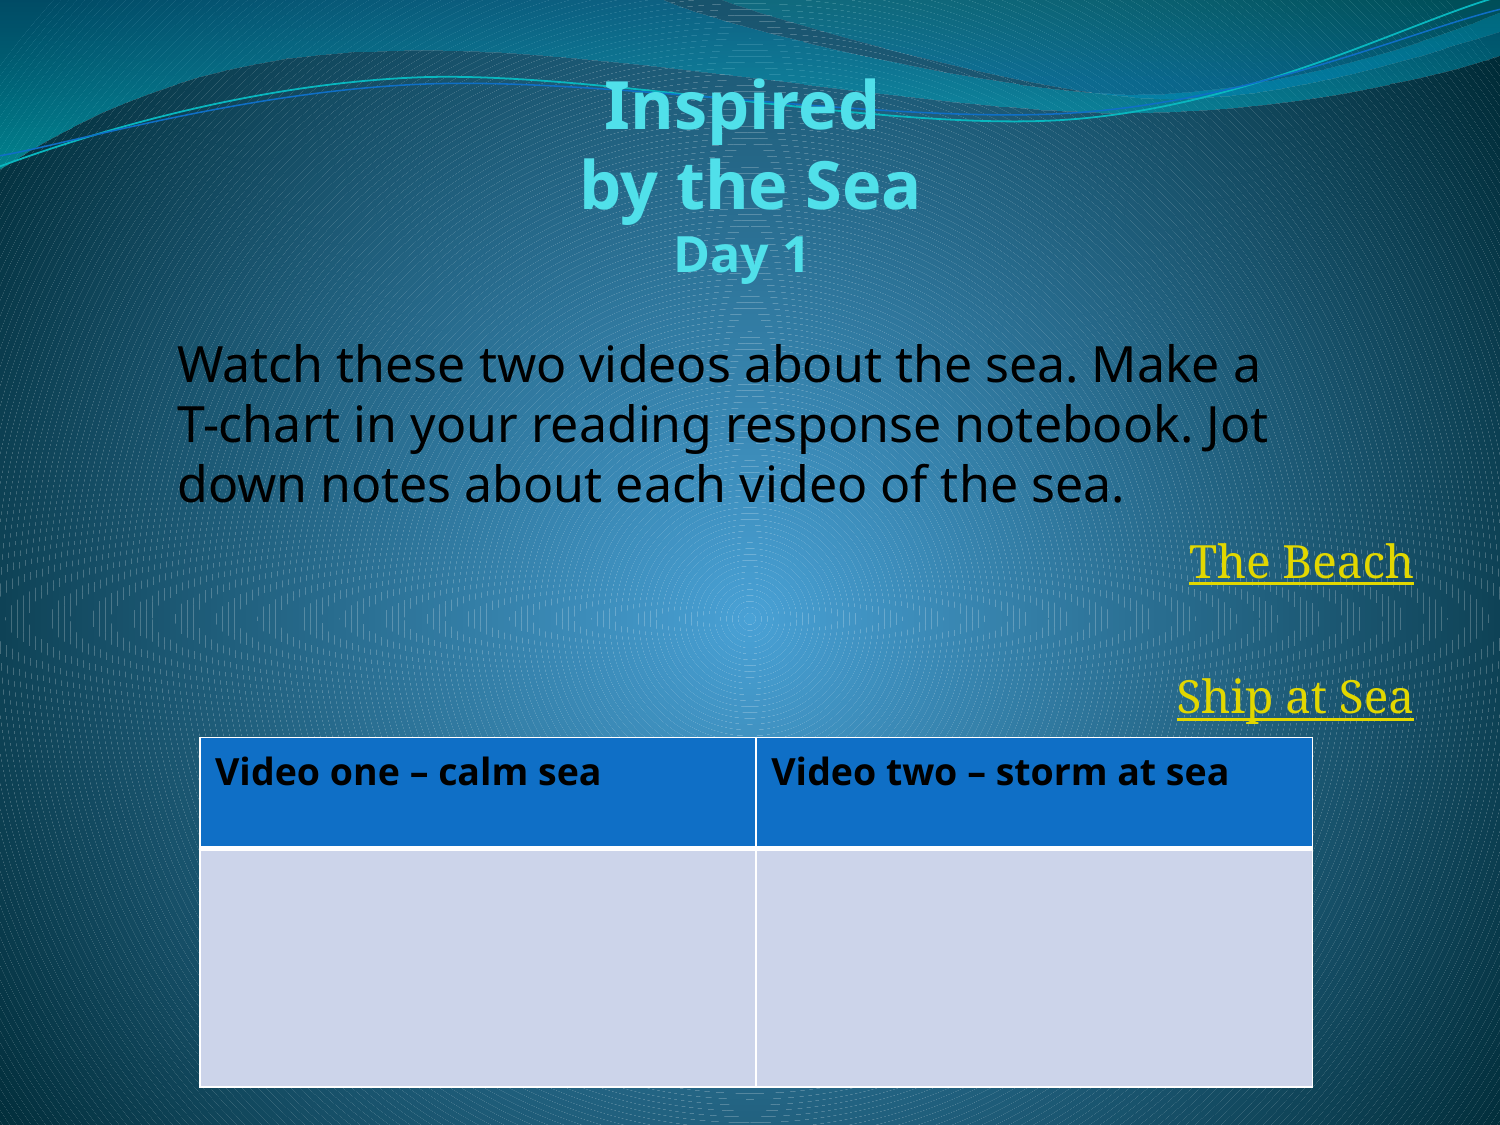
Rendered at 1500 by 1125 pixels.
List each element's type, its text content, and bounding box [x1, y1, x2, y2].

subtitle The Beach Ship at Sea [50, 525, 1425, 775]
title Inspired by the Sea Day 1 [99, 62, 1388, 313]
table_cell [757, 851, 1312, 1086]
table_header Video two – storm at sea [757, 738, 1312, 846]
table_header Video one – calm sea [201, 738, 755, 846]
table_cell [201, 851, 755, 1086]
text_box Watch these two videos about the sea. Make a T-chart in your reading response notebook. Jot down notes about each video of the sea. [162, 324, 1350, 520]
